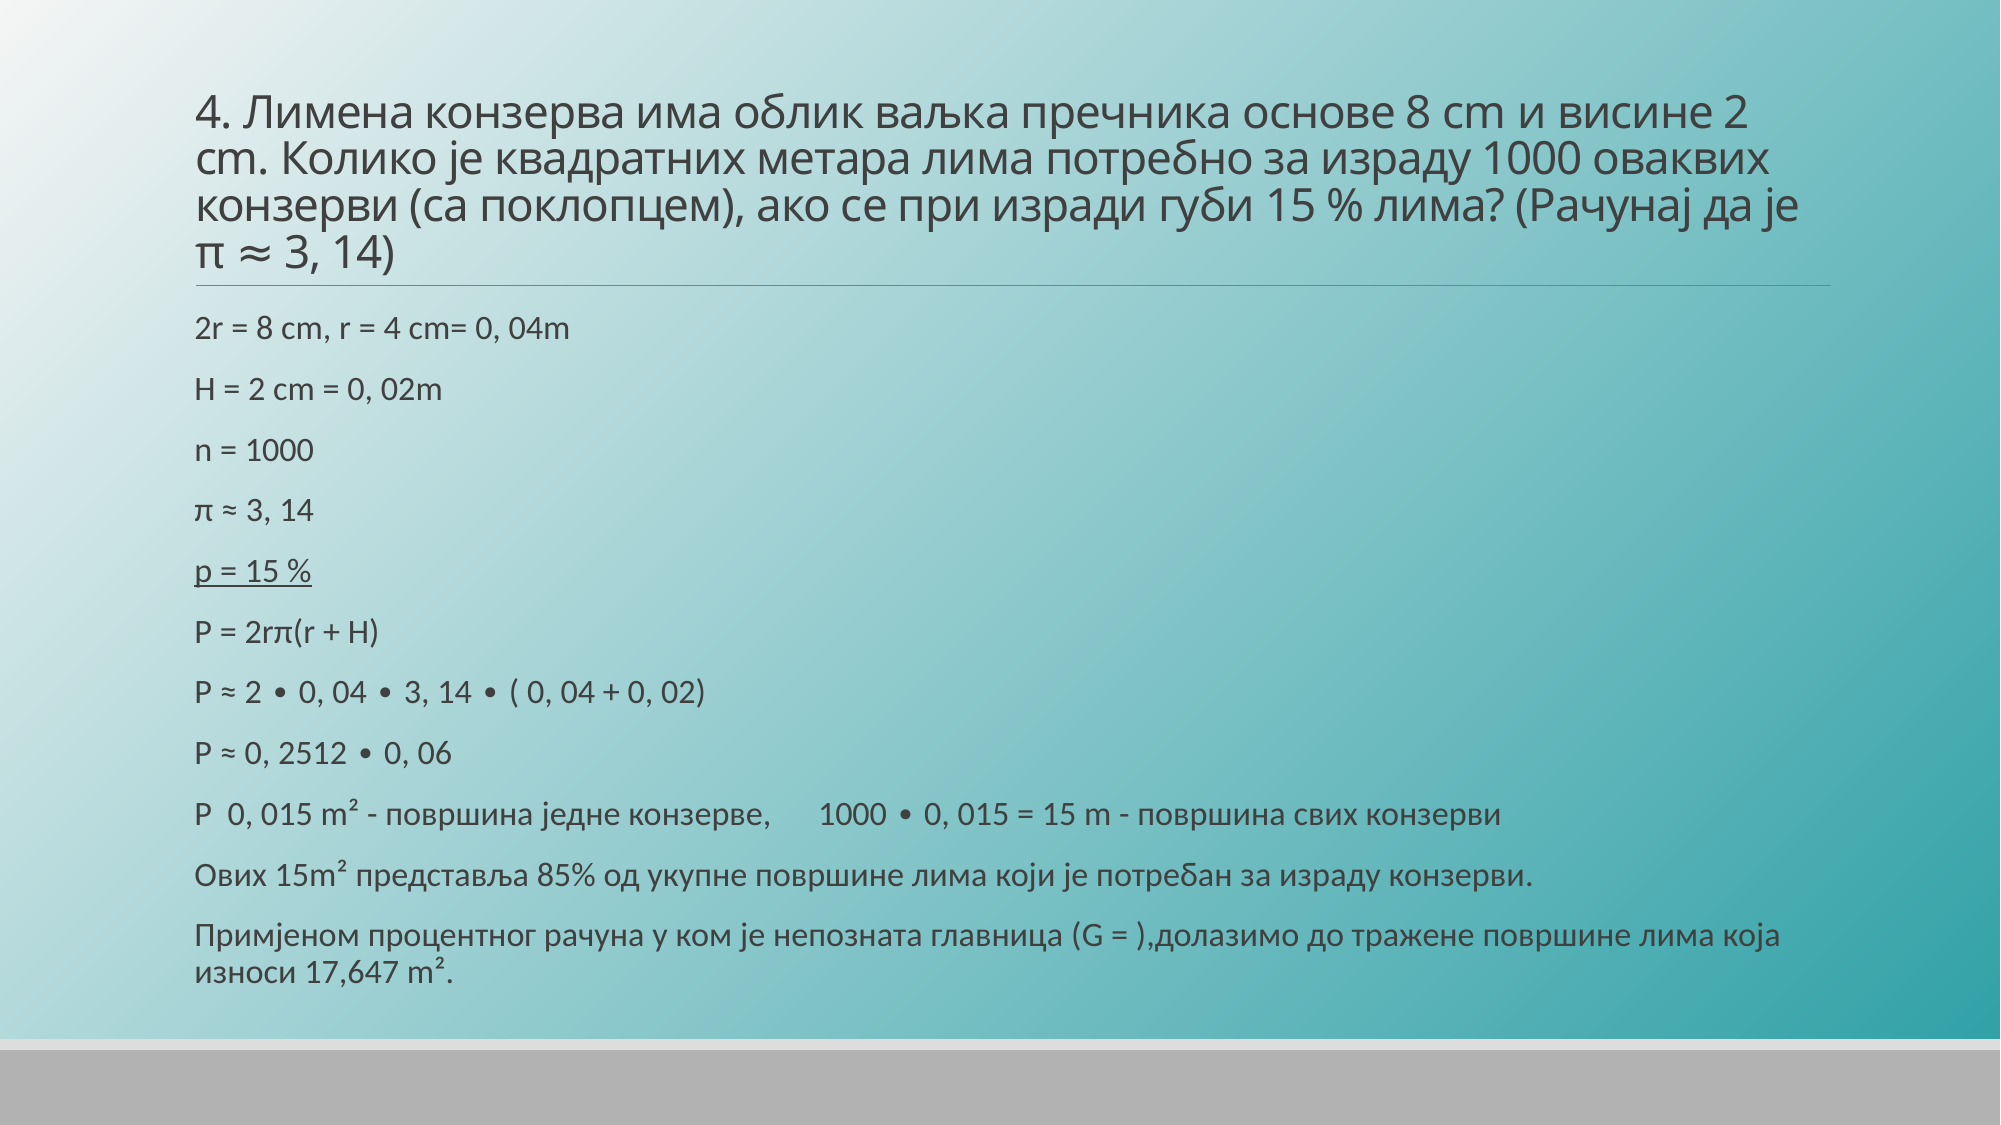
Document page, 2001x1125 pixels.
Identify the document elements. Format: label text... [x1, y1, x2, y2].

title 4. Лимена конзерва има облик ваљка пречника основе 8 cm и висине 2 cm. Колико је квадратних метара лима потребно за израду 1000 оваквих конзерви (са поклопцем), ако се при изради губи 15 % лима? (Рачунај да је π ≈ 3, 14) [180, 47, 1830, 285]
